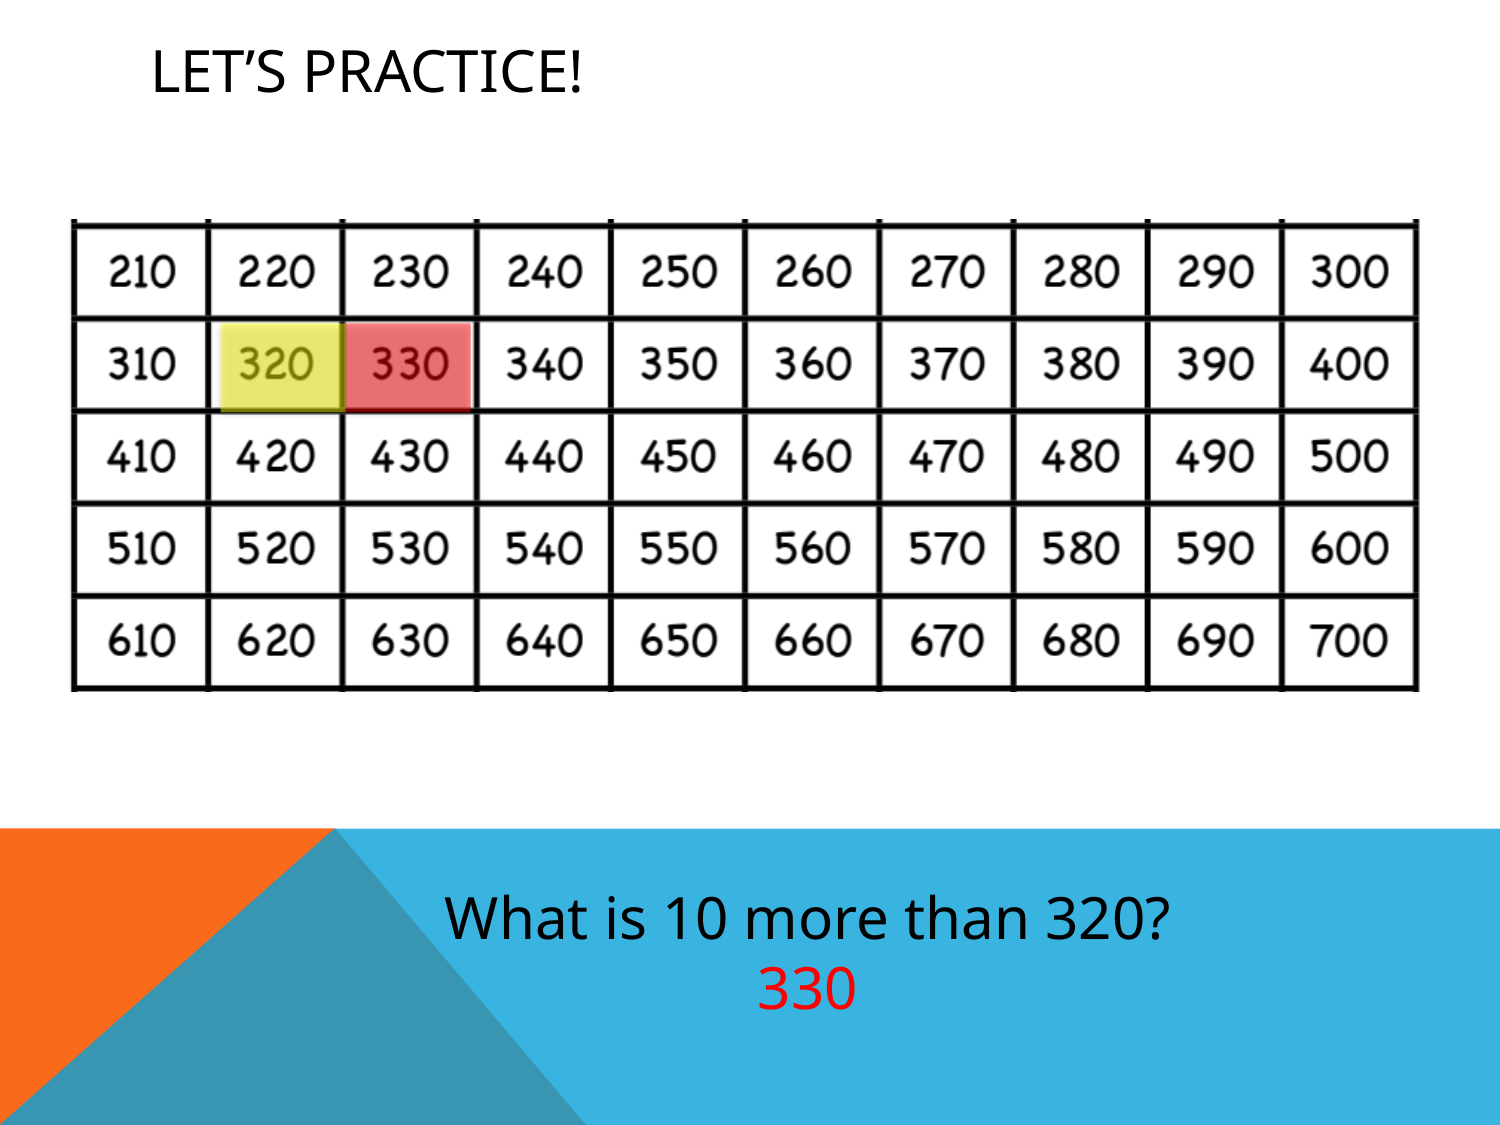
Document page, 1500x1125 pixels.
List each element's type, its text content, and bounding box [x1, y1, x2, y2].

picture [53, 218, 1424, 692]
title Let’s Practice! [135, 60, 1369, 217]
text_box What is 10 more than 320? 330 [430, 873, 1186, 1029]
